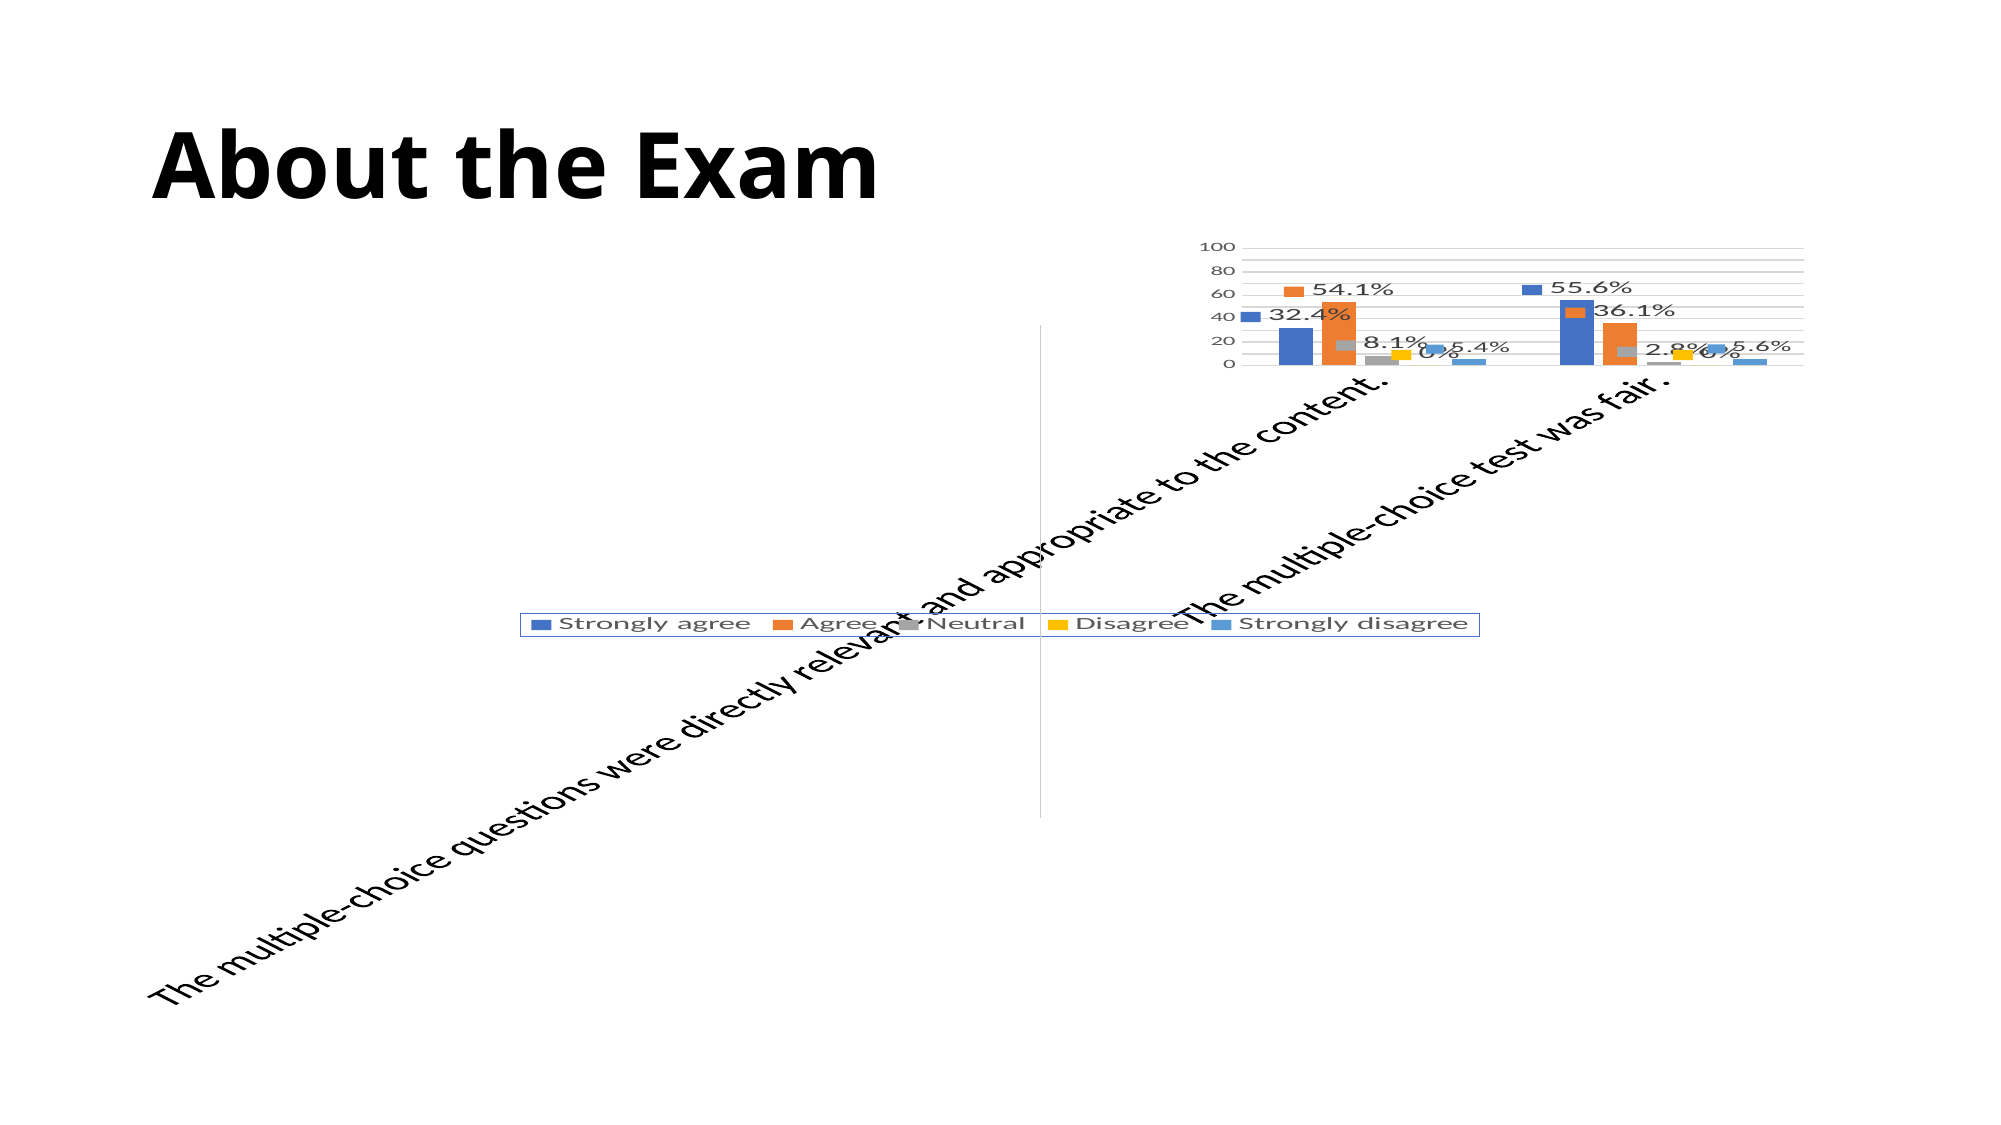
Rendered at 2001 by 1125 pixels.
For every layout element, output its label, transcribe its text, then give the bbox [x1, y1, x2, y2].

chart [137, 240, 1863, 1014]
title About the Exam [137, 59, 1863, 240]
